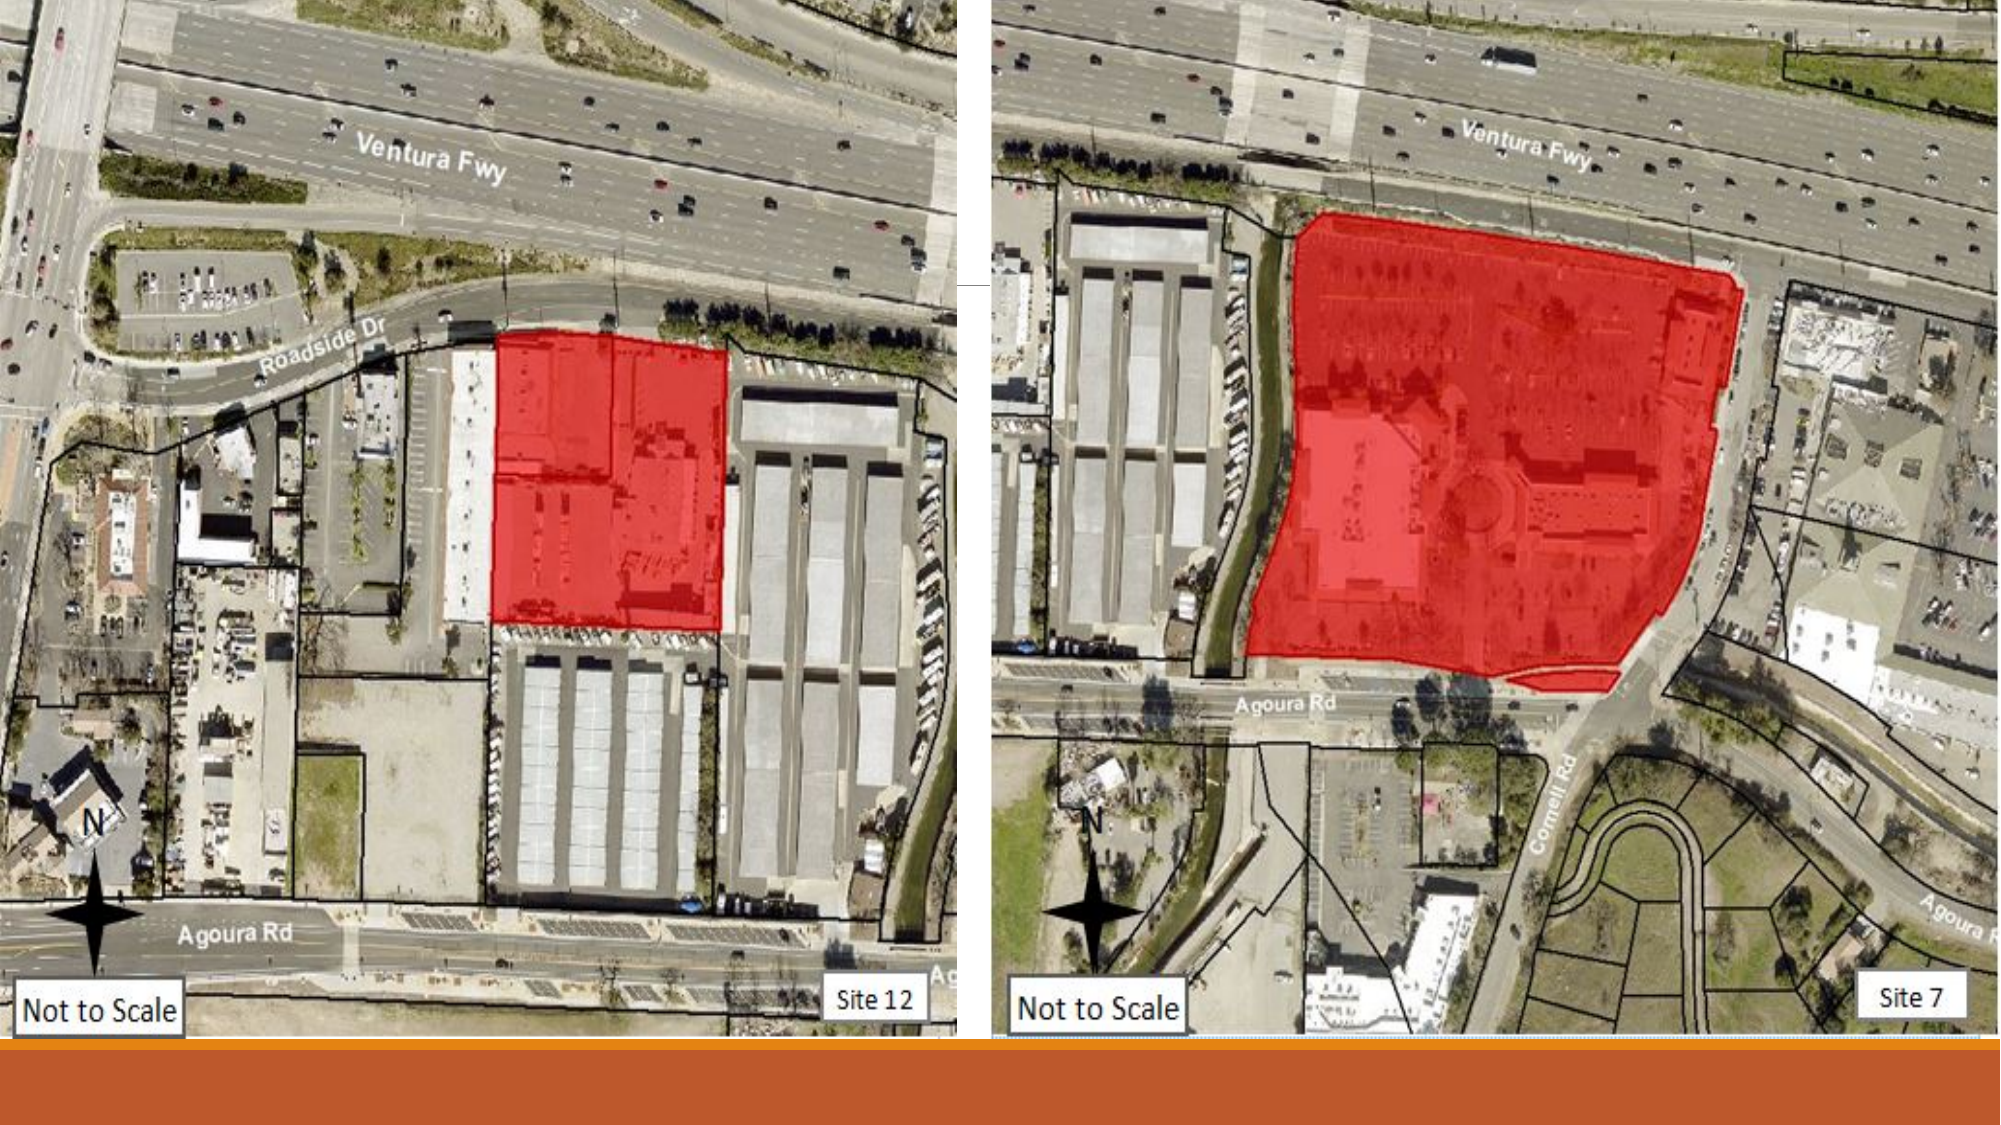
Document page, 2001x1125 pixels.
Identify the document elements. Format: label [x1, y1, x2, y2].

list [989, 0, 2000, 1040]
picture [0, 0, 958, 1040]
